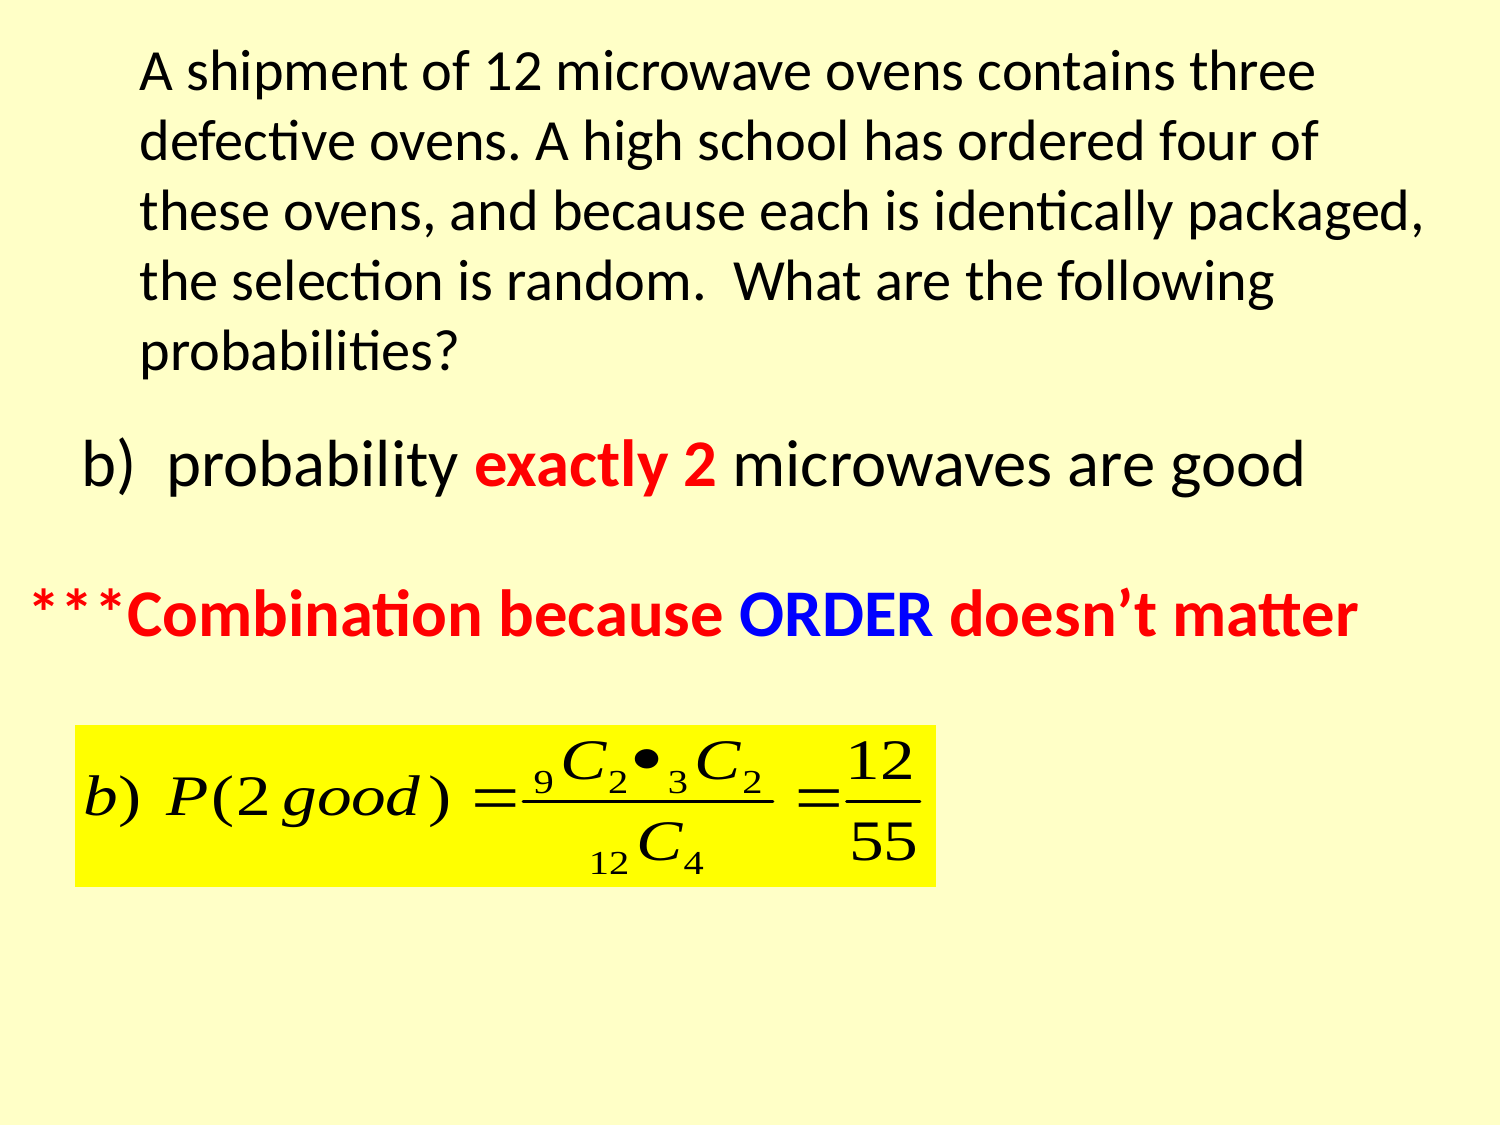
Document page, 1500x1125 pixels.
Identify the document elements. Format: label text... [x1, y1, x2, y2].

text_box ***Combination because ORDER doesn’t matter [0, 562, 1398, 658]
text_box b) probability exactly 2 microwaves are good [66, 411, 1329, 507]
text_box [74, 724, 937, 888]
text_box A shipment of 12 microwave ovens contains three defective ovens. A high school has ordered four of these ovens, and because each is identically packaged, the selection is random. What are the following probabilities? [125, 24, 1450, 390]
